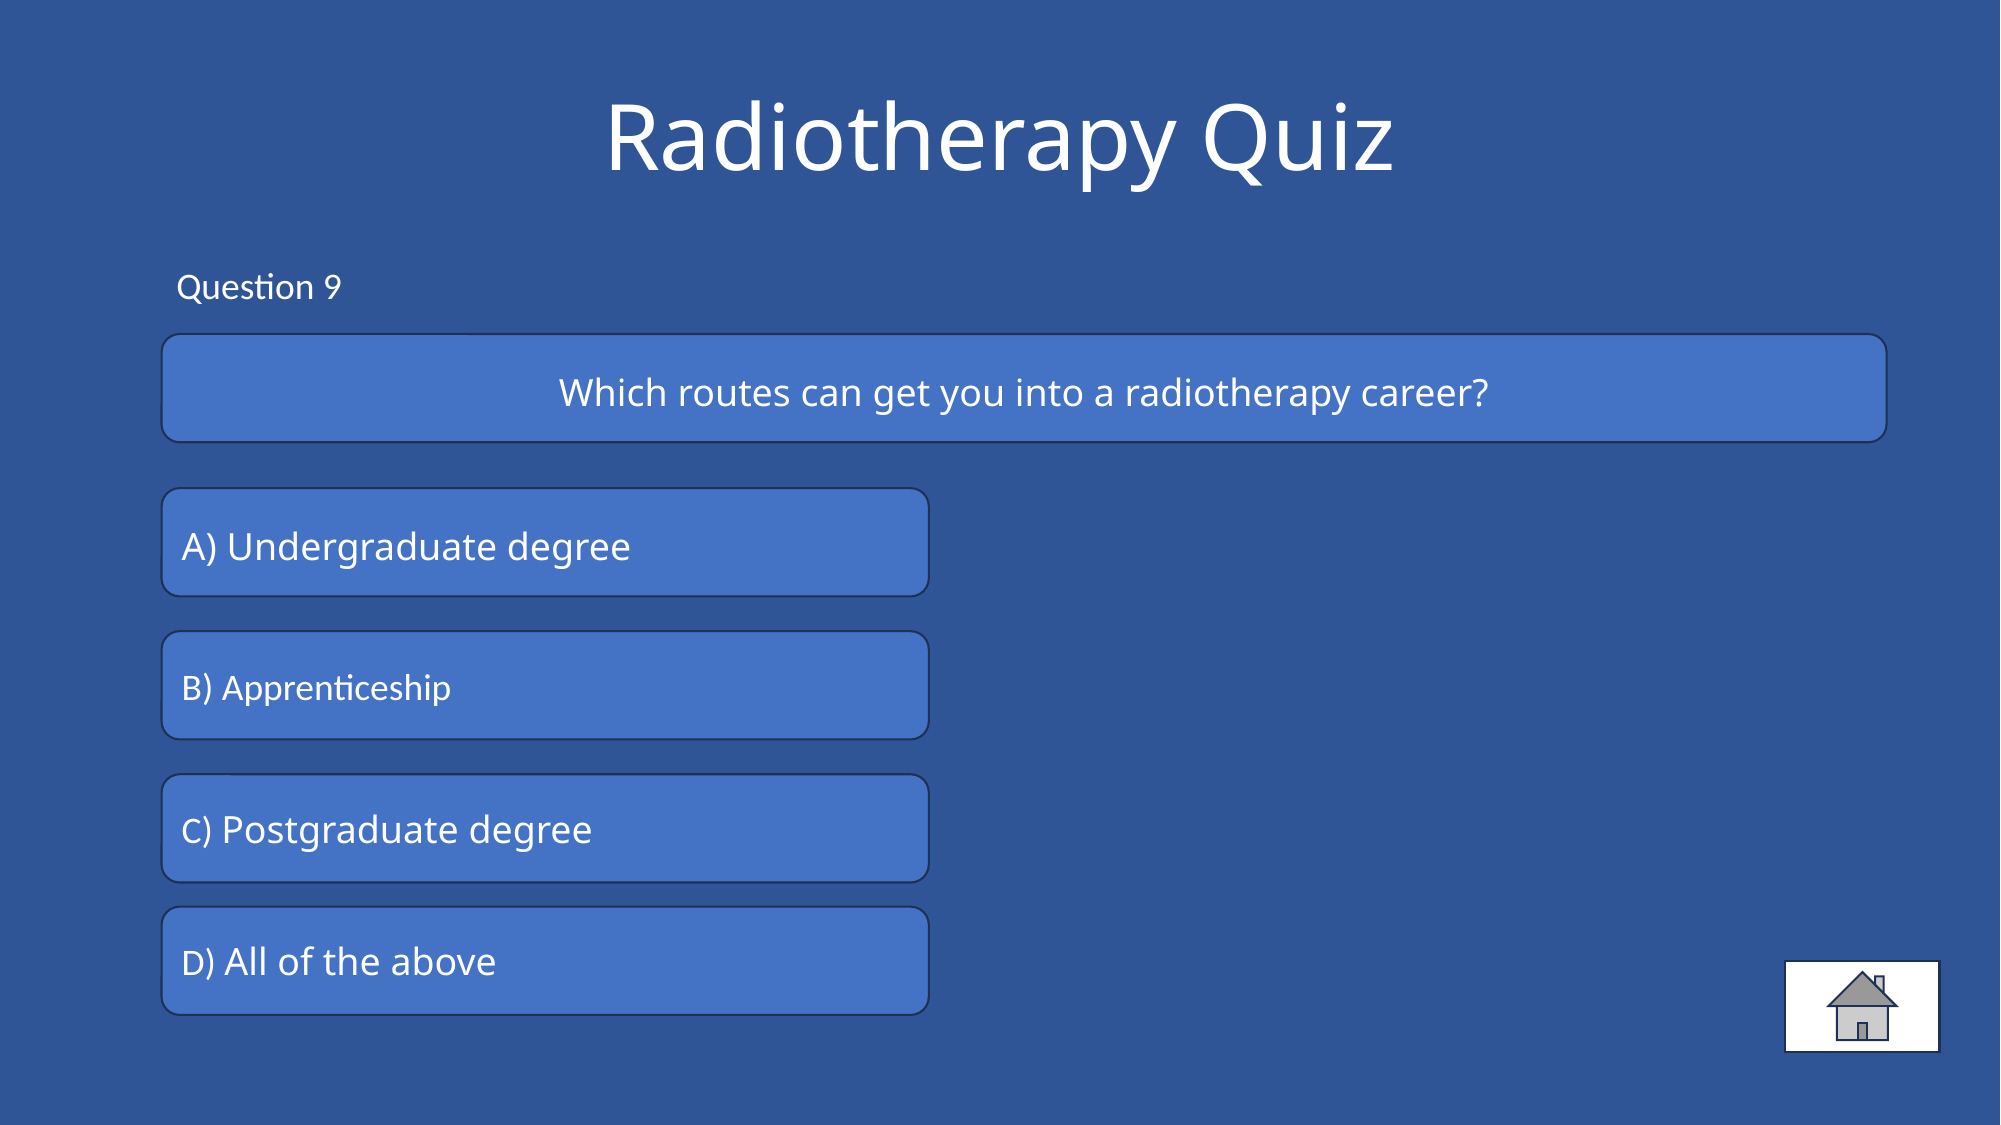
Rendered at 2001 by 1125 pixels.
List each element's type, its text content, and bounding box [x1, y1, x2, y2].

title Radiotherapy Quiz [137, 59, 1863, 223]
text_box D) All of the above [160, 905, 930, 1016]
text_box A) Undergraduate degree [160, 487, 930, 598]
text_box B) Apprenticeship [160, 630, 930, 741]
text_box [1784, 960, 1941, 1053]
text_box Question 9 [161, 254, 393, 315]
text_box C) Postgraduate degree [160, 773, 930, 884]
text_box Which routes can get you into a radiotherapy career? [160, 332, 1888, 444]
